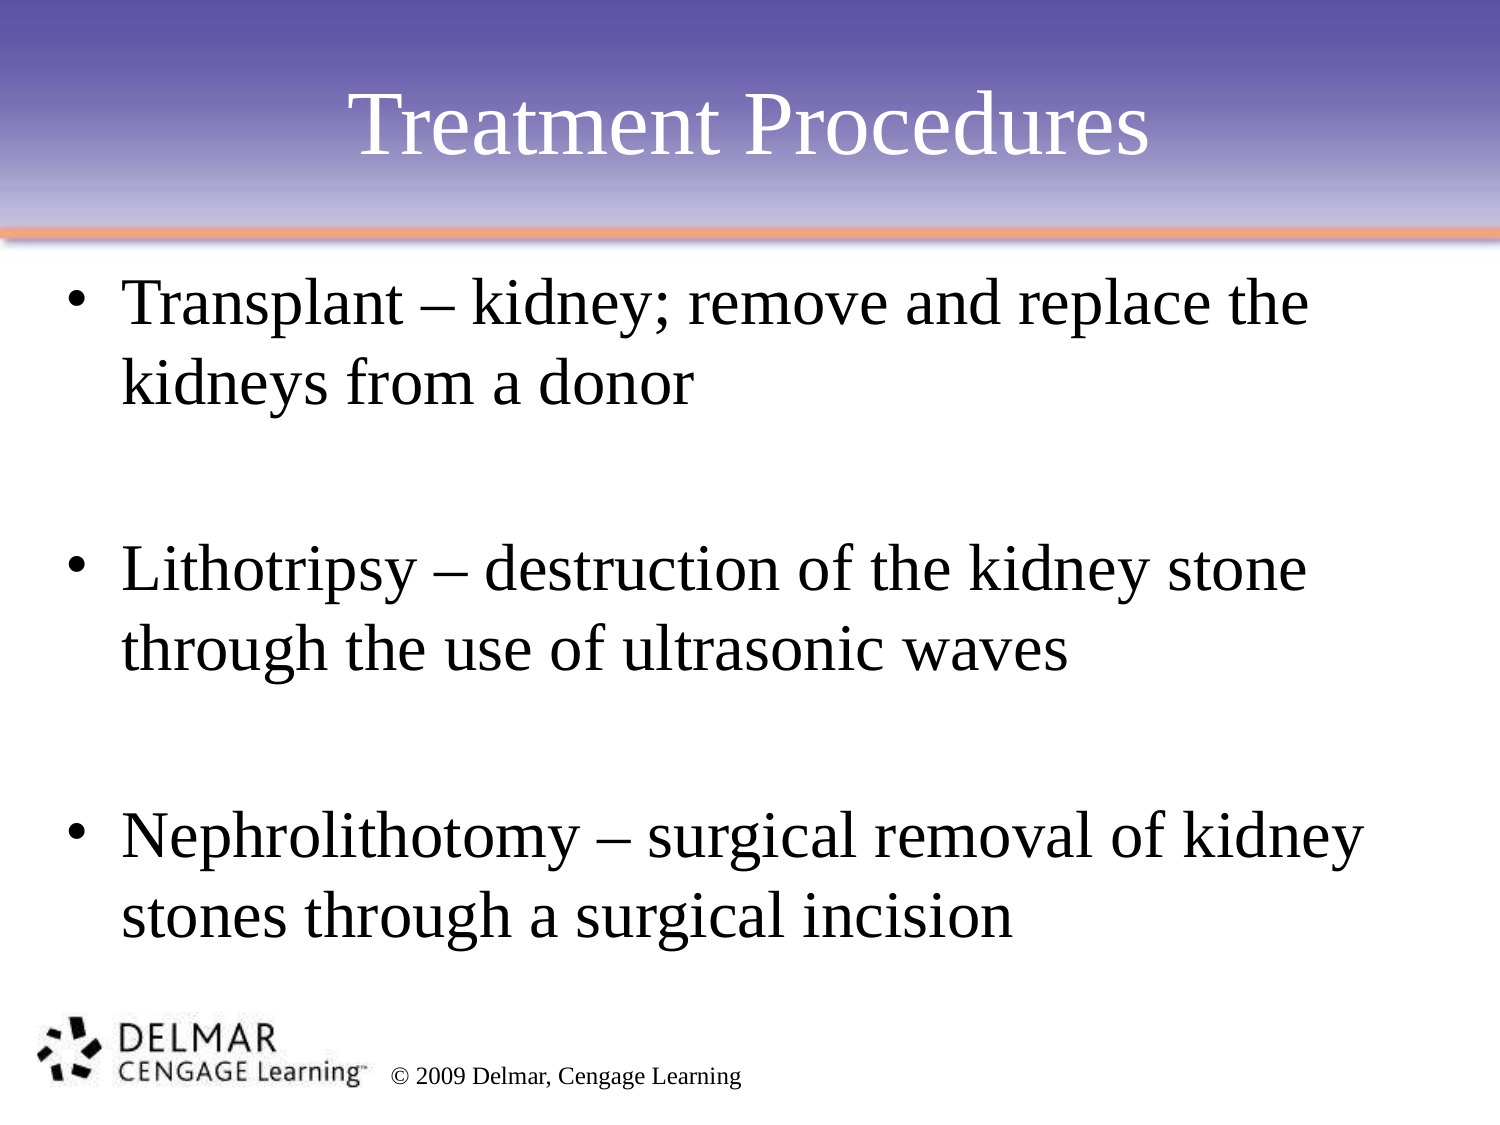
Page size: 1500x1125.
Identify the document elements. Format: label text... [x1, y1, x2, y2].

title Treatment Procedures [112, 62, 1388, 213]
picture [0, 0, 1500, 1125]
list Transplant – kidney; remove and replace the kidneys from a donor Lithotripsy – destruction of the kidney stone through the use of ultrasonic waves Nephrolithotomy – surgical removal of kidney stones through a surgical incision [50, 249, 1463, 1013]
